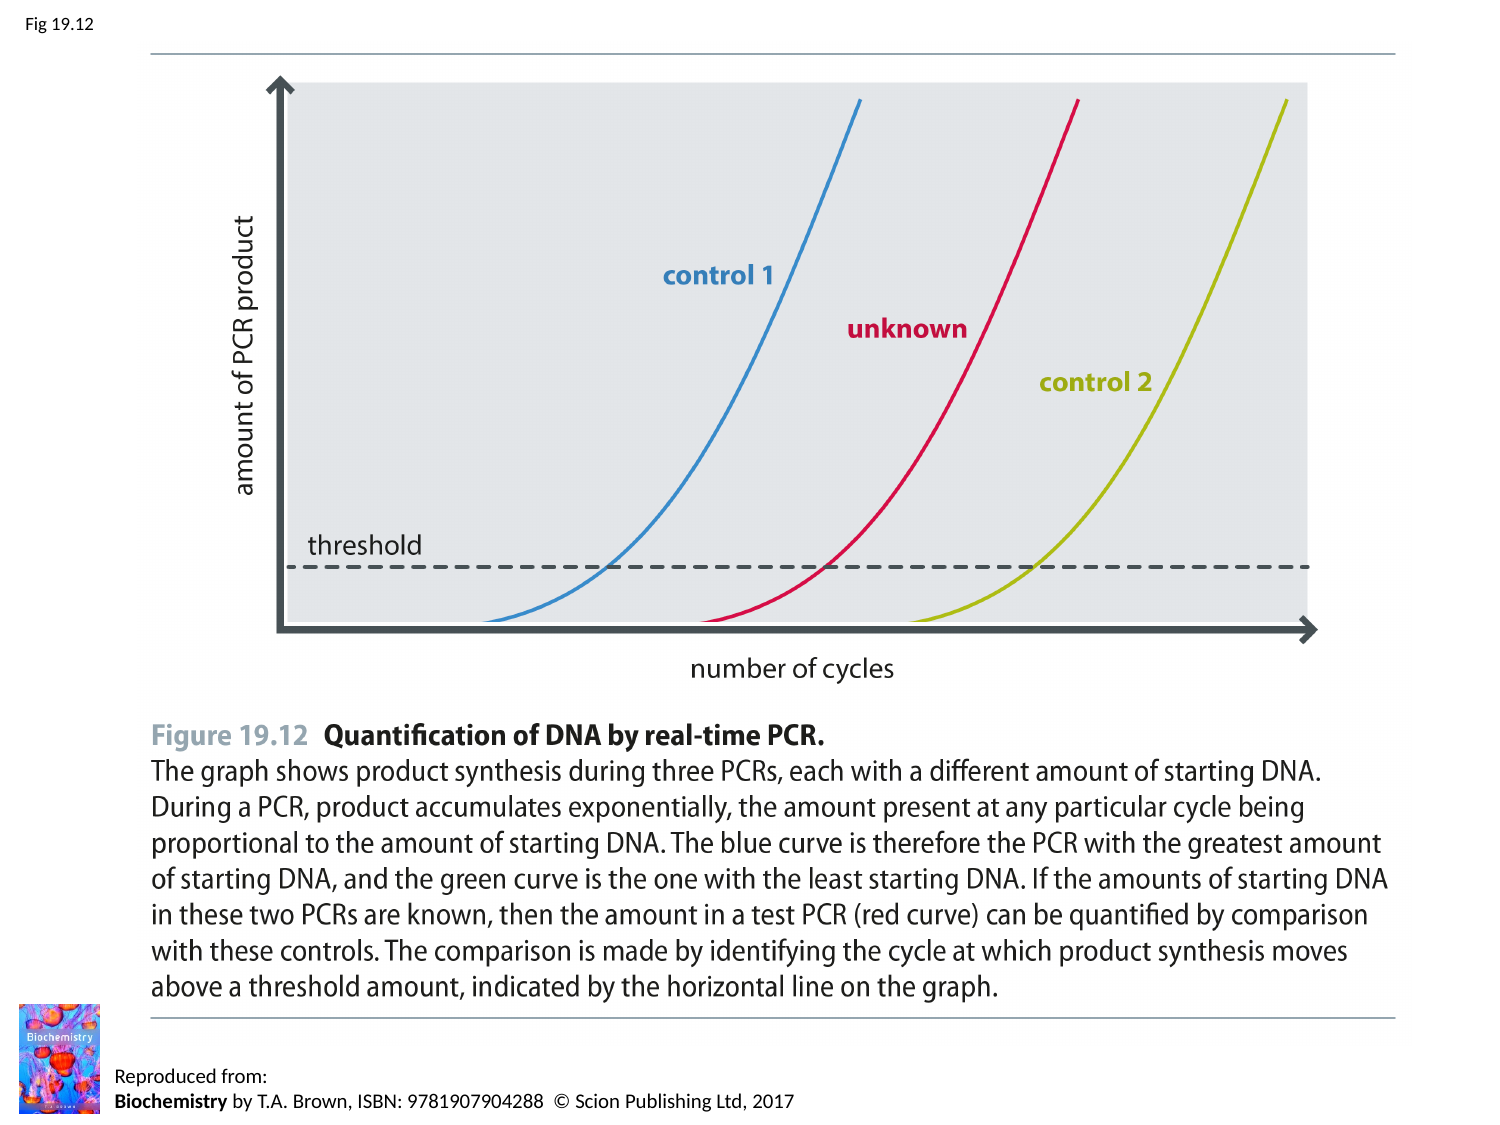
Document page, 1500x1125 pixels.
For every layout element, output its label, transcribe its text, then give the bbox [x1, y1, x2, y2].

picture [137, 41, 1412, 1046]
picture [19, 1004, 101, 1114]
title Fig 19.12 [3, 3, 116, 42]
text_box Reproduced from: Biochemistry by T.A. Brown, ISBN: 9781907904288 © Scion Publishing Ltd, 2017 [101, 1055, 838, 1121]
